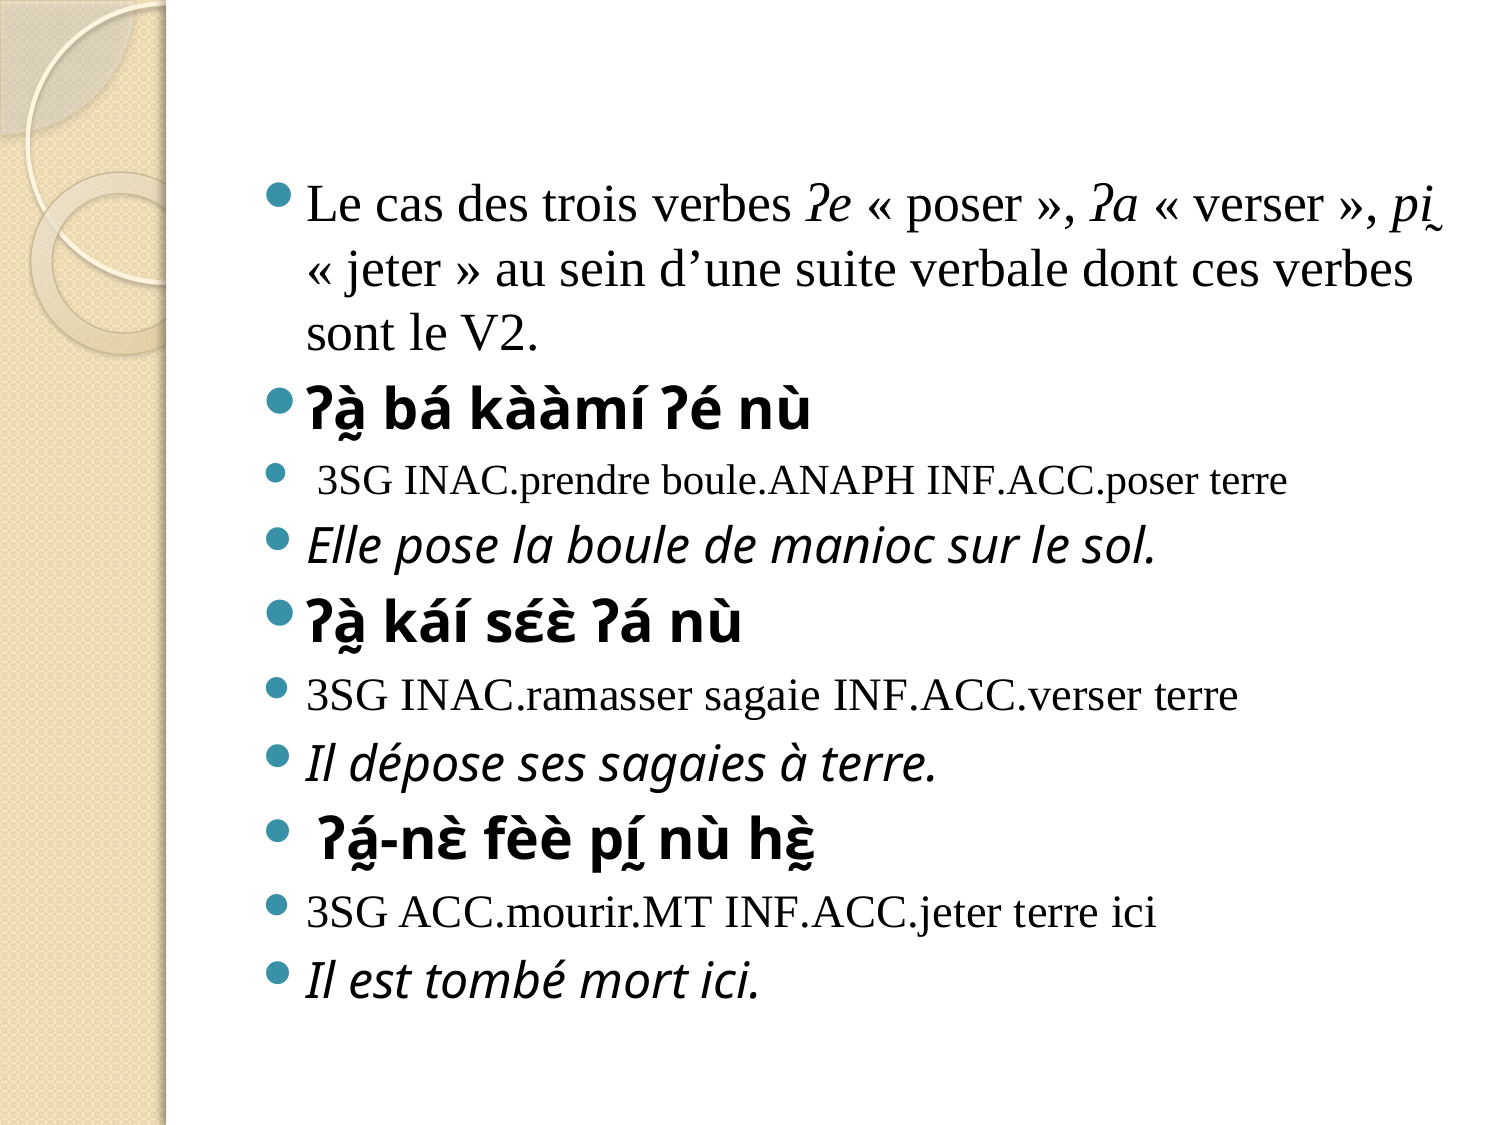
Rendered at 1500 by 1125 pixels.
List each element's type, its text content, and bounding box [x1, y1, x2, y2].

list Le cas des trois verbes ʔe « poser », ʔa « verser », pḭ « jeter » au sein d’une suite verbale dont ces verbes sont le V2. ʔà̰ bá kààmí ʔé nù 3sg inac.prendre boule.anaph inf.acc.poser terre Elle pose la boule de manioc sur le sol. ʔà̰ káí sɛ́ɛ̀ ʔá nù 3sg inac.ramasser sagaie inf.acc.verser terre Il dépose ses sagaies à terre. ʔá̰-nɛ̀ fèè pı̰́ nù hɛ̰̀ 3sg acc.mourir.mt inf.acc.jeter terre ici Il est tombé mort ici. [235, 160, 1466, 1025]
